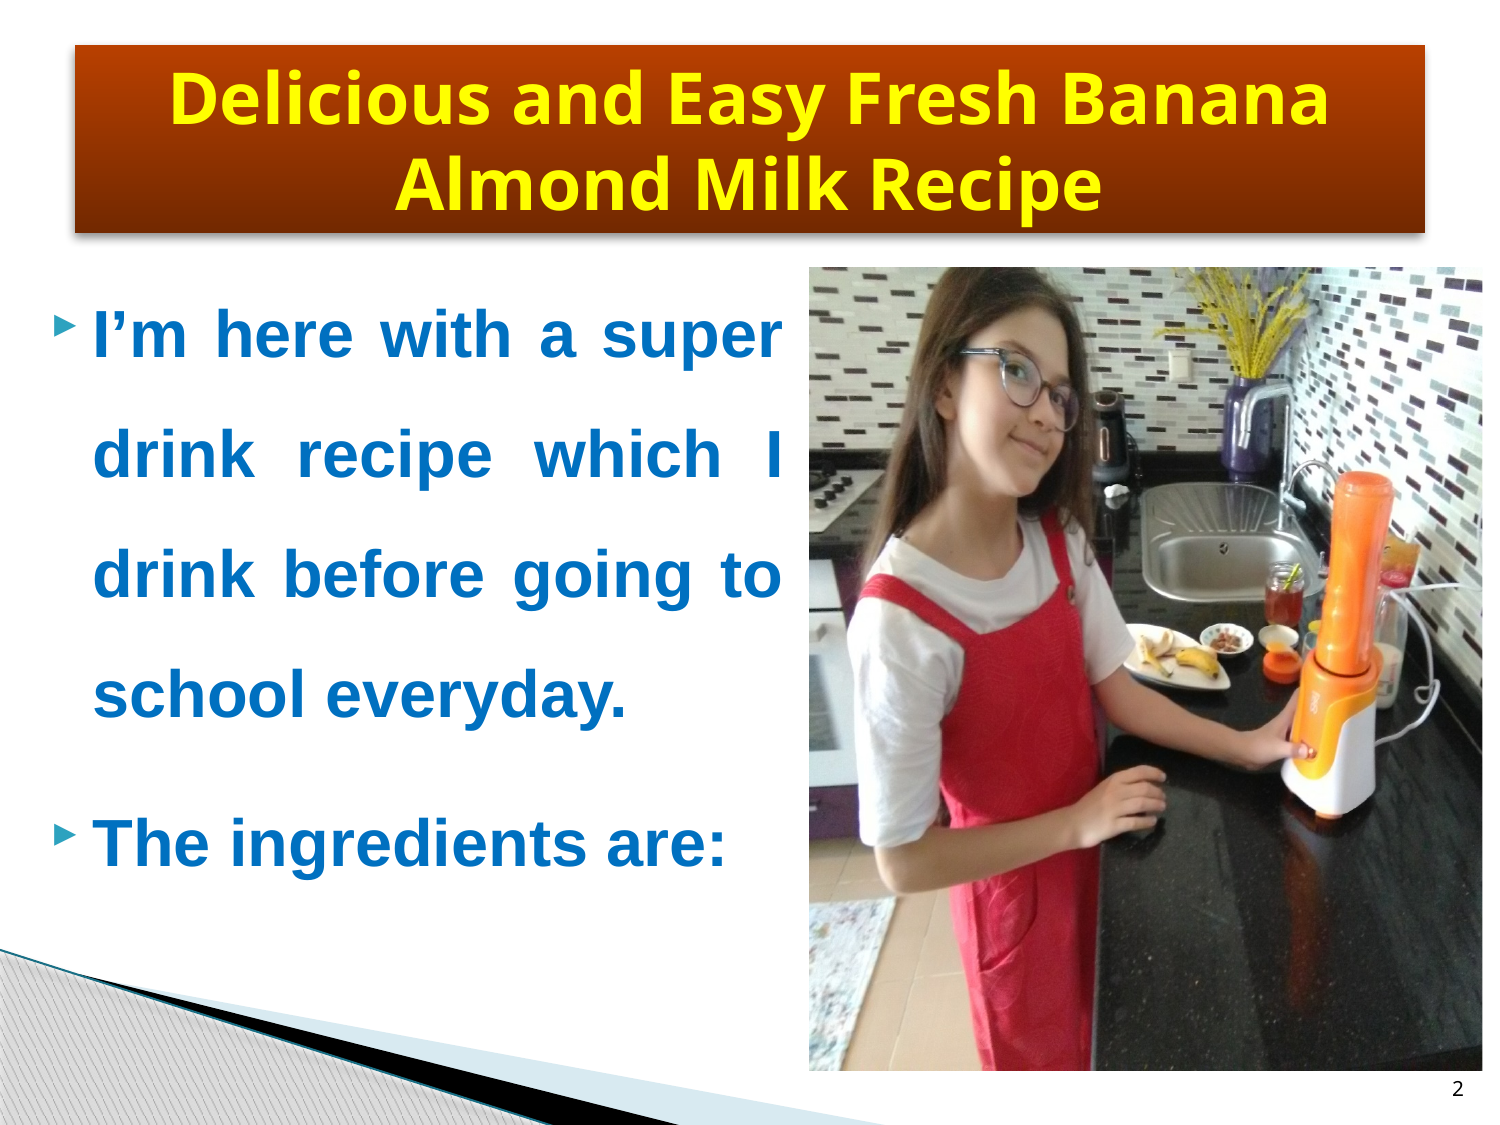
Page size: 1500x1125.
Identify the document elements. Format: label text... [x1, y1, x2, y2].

slide_number 2 [1418, 1082, 1479, 1112]
picture [808, 266, 1483, 1071]
list I’m here with a super drink recipe which I drink before going to school everyday. The ingredients are: [17, 243, 799, 1047]
title Delicious and Easy Fresh Banana Almond Milk Recipe [75, 45, 1425, 233]
